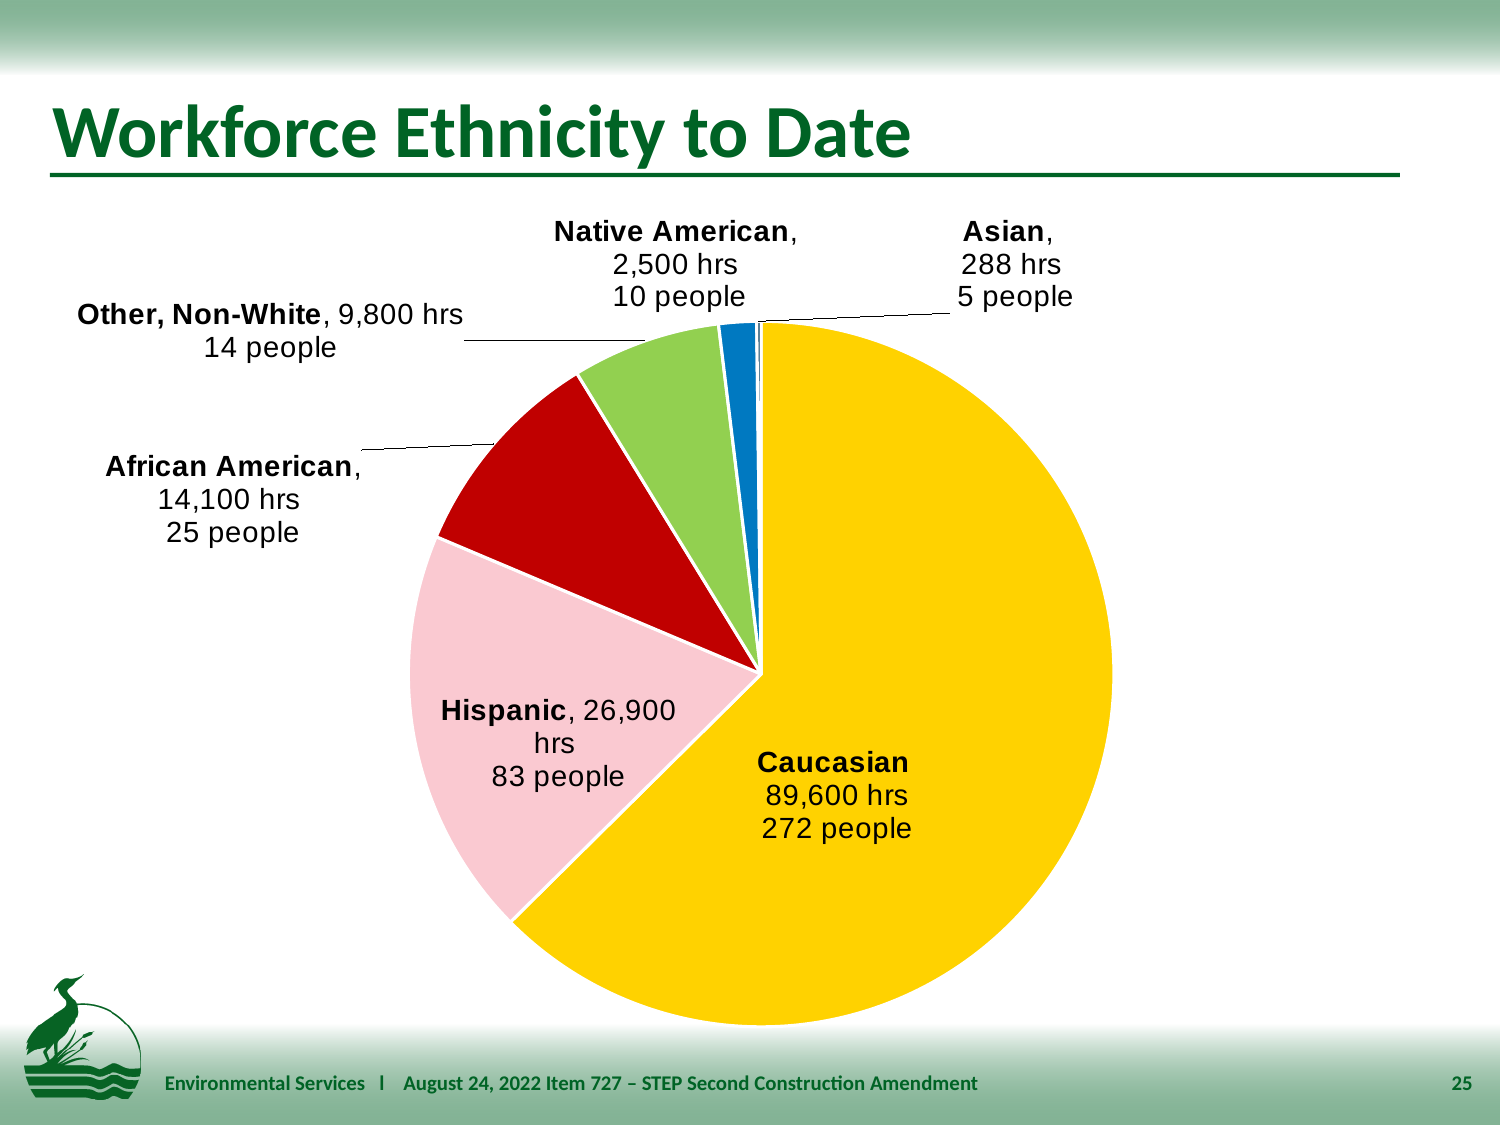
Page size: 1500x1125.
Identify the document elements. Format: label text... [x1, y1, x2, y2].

title Workforce Ethnicity to Date [37, 75, 1388, 263]
chart [72, 181, 1450, 1113]
chart [72, 1074, 108, 1079]
picture [24, 974, 72, 1100]
chart [72, 1084, 119, 1092]
